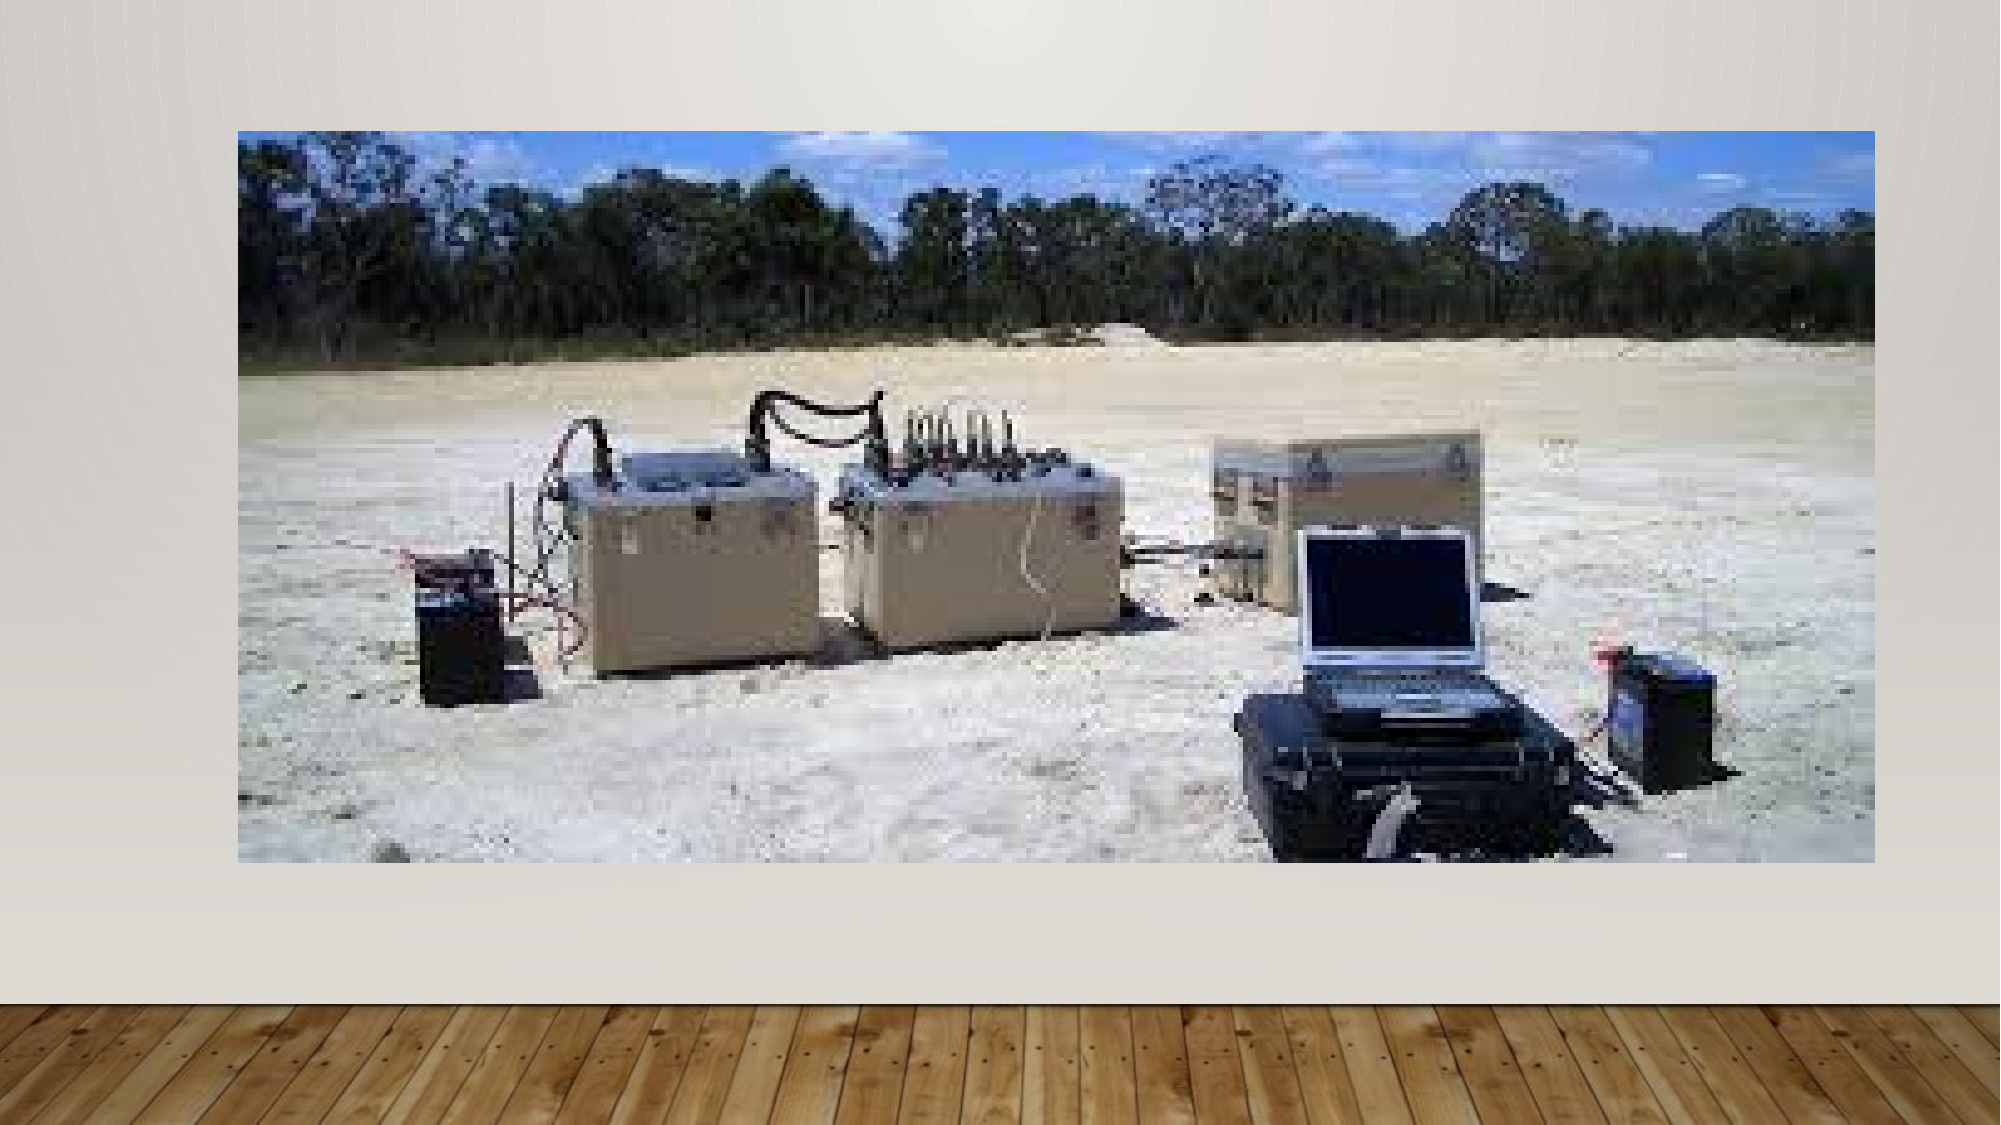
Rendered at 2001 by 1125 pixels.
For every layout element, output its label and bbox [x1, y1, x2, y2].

list [237, 131, 1876, 863]
picture [0, 1004, 2000, 1125]
